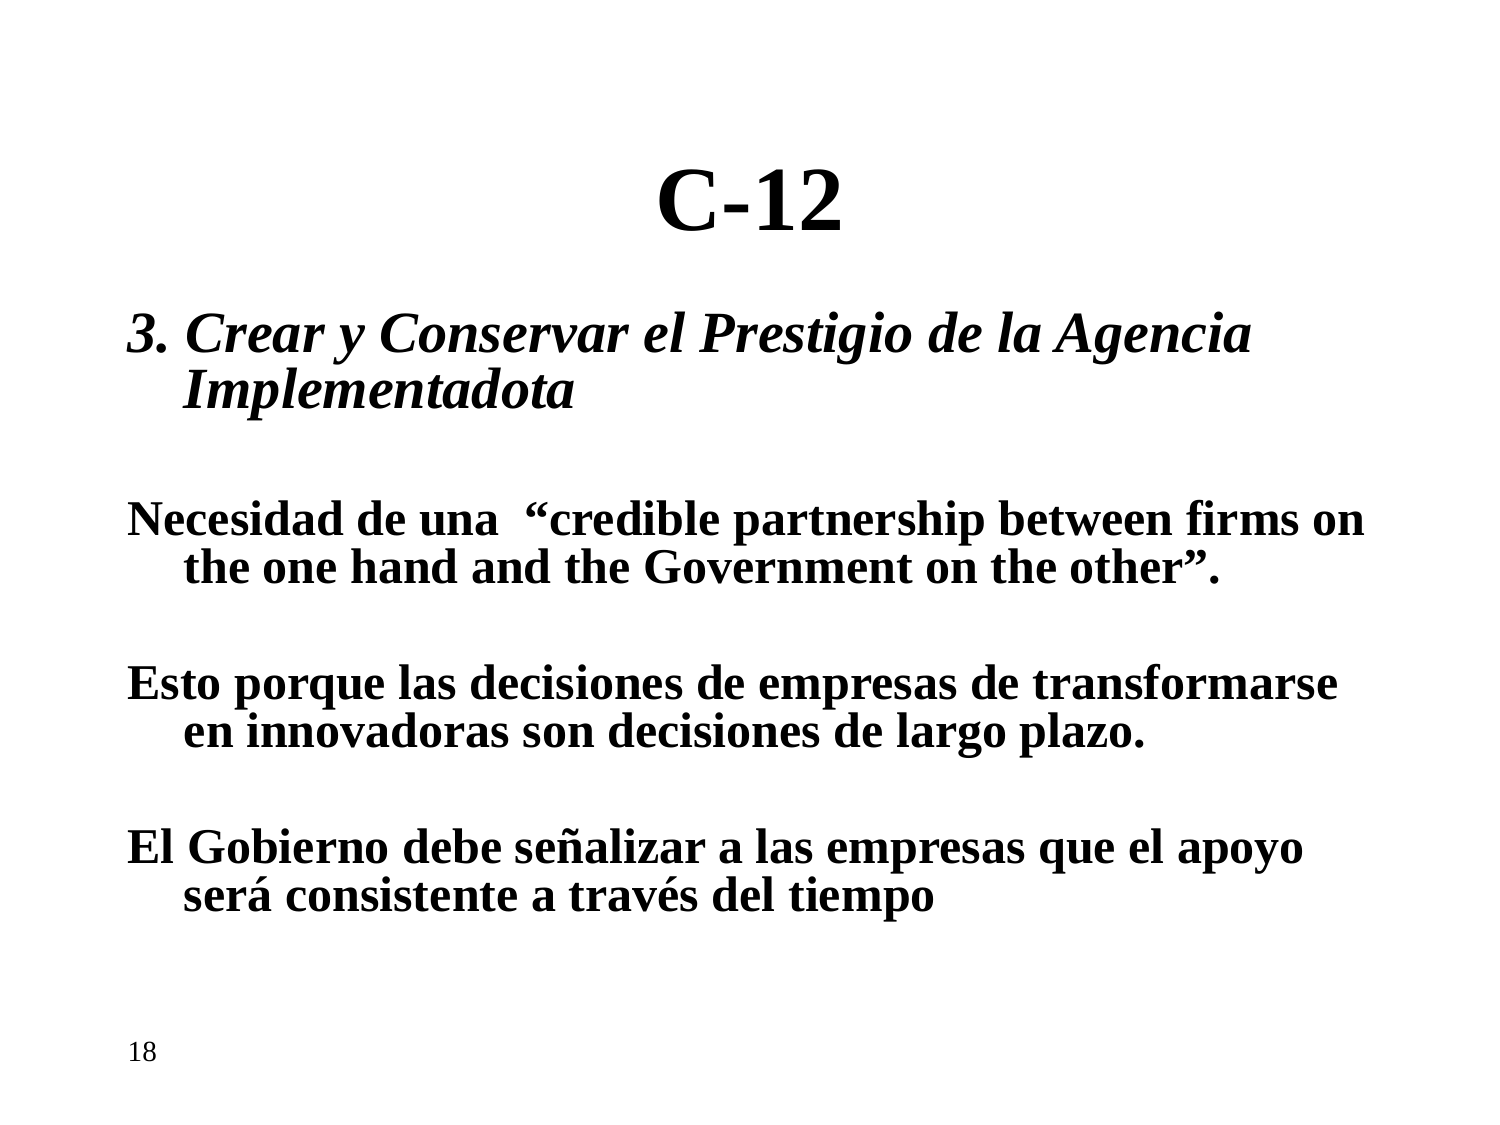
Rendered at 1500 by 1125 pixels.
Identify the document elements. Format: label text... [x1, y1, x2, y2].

slide_number 18 [112, 1024, 426, 1101]
list 3. Crear y Conservar el Prestigio de la Agencia Implementadota Necesidad de una “credible partnership between firms on the one hand and the Government on the other”. Esto porque las decisiones de empresas de transformarse en innovadoras son decisiones de largo plazo. El Gobierno debe señalizar a las empresas que el apoyo será consistente a través del tiempo [112, 299, 1388, 1001]
title C-12 [112, 99, 1388, 288]
